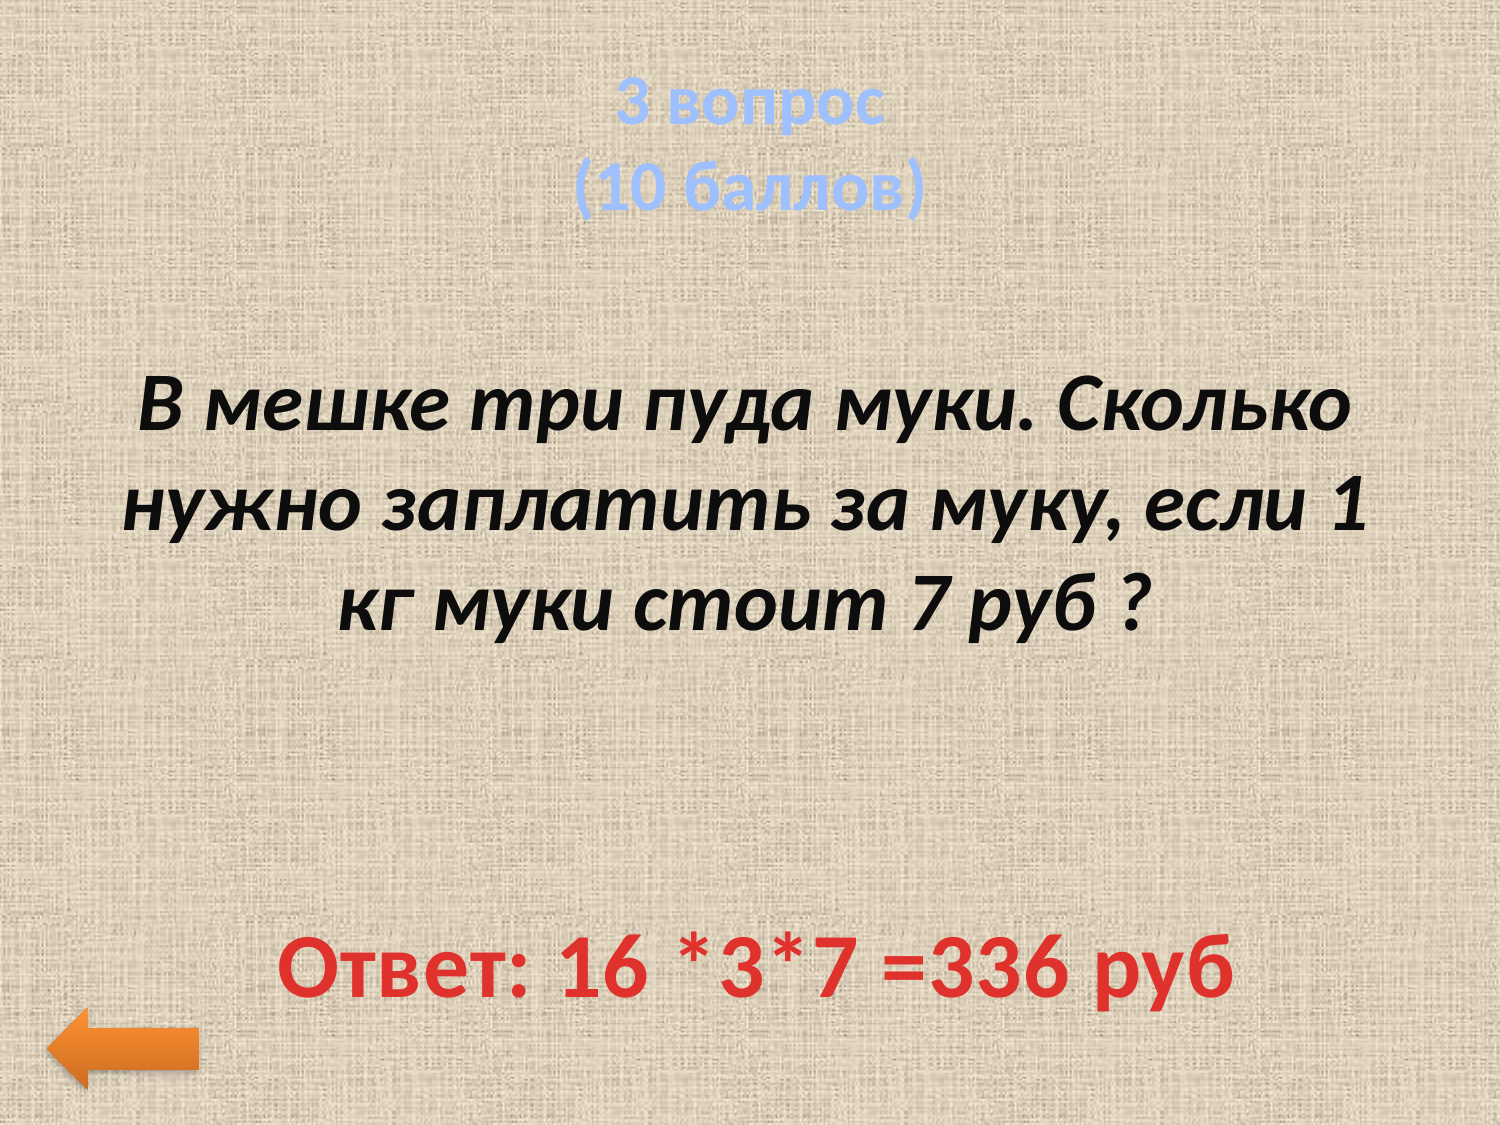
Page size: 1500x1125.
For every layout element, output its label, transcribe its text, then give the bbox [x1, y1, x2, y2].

title 3 вопрос (10 баллов) [75, 45, 1425, 233]
text_box [46, 1007, 200, 1090]
text_box Ответ: 16 *3*7 =336 руб [81, 867, 1432, 1055]
list В мешке три пуда муки. Сколько нужно заплатить за муку, если 1 кг муки стоит 7 руб ? [70, 339, 1421, 797]
picture [0, 0, 1500, 1125]
